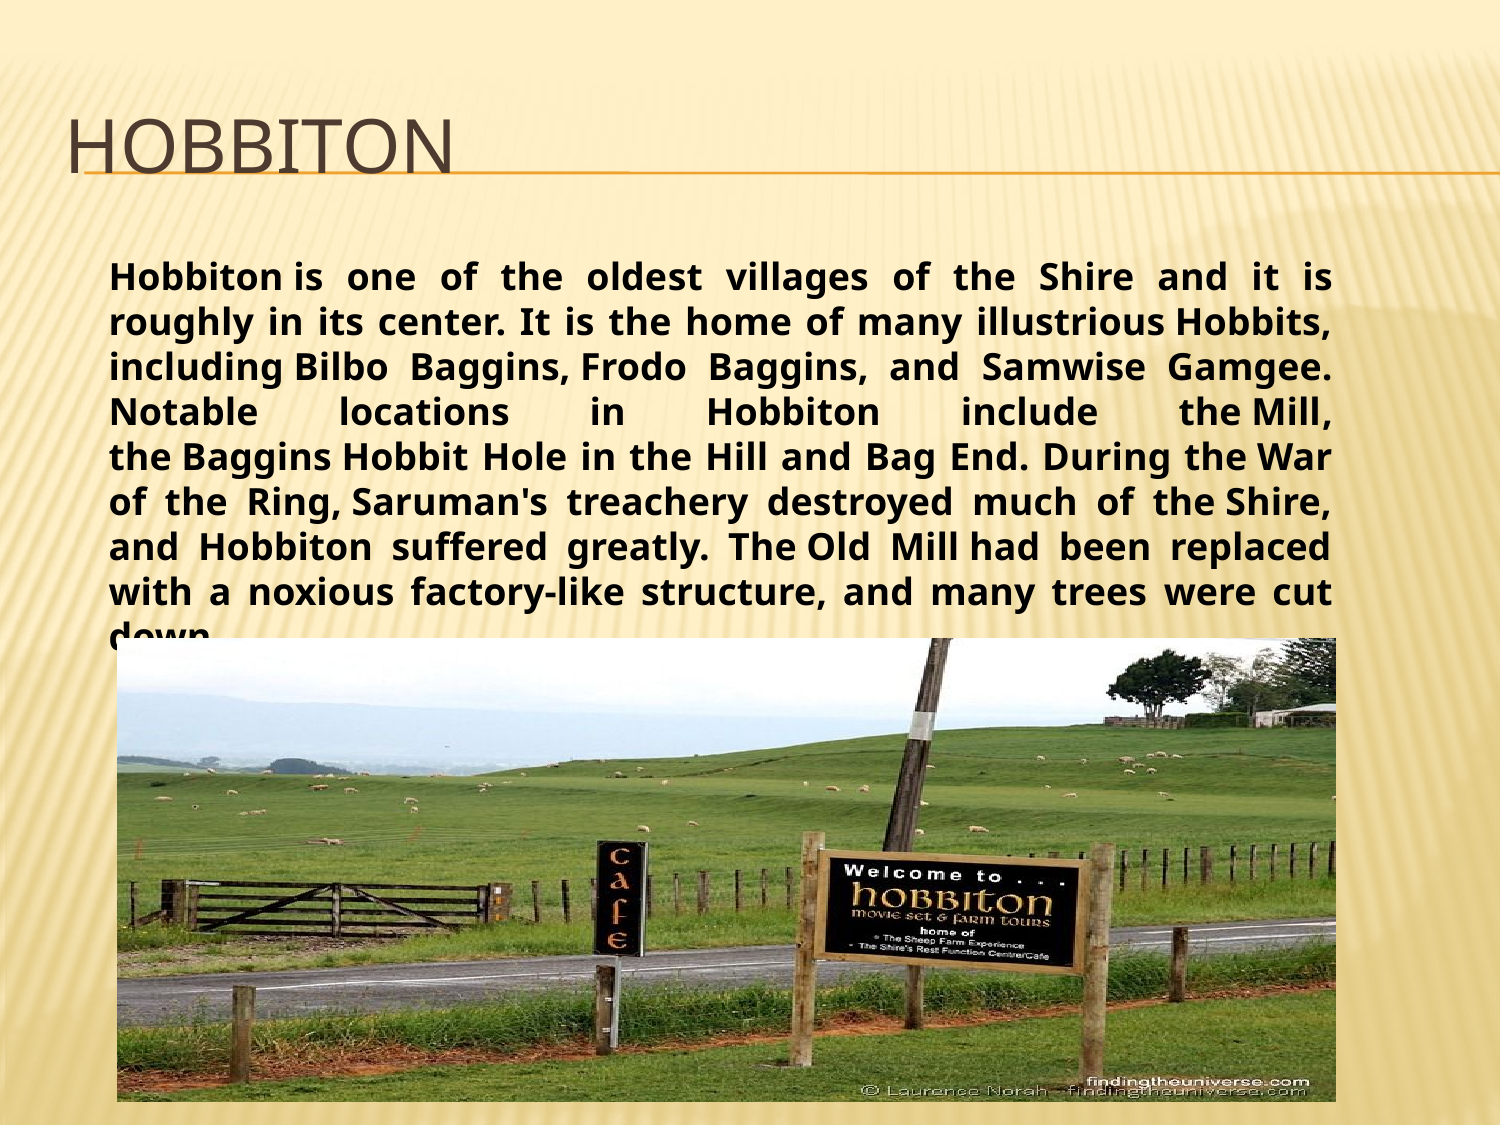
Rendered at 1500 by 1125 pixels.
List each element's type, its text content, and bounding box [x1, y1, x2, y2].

title Hobbiton [50, 75, 1475, 213]
picture [116, 638, 1337, 1102]
text_box Hobbiton is one of the oldest villages of the Shire and it is roughly in its center. It is the home of many illustrious Hobbits, including Bilbo Baggins, Frodo Baggins, and Samwise Gamgee. Notable locations in Hobbiton include the Mill, the Baggins Hobbit Hole in the Hill and Bag End. During the War of the Ring, Saruman's treachery destroyed much of the Shire, and Hobbiton suffered greatly. The Old Mill had been replaced with a noxious factory-like structure, and many trees were cut down. [93, 246, 1348, 666]
